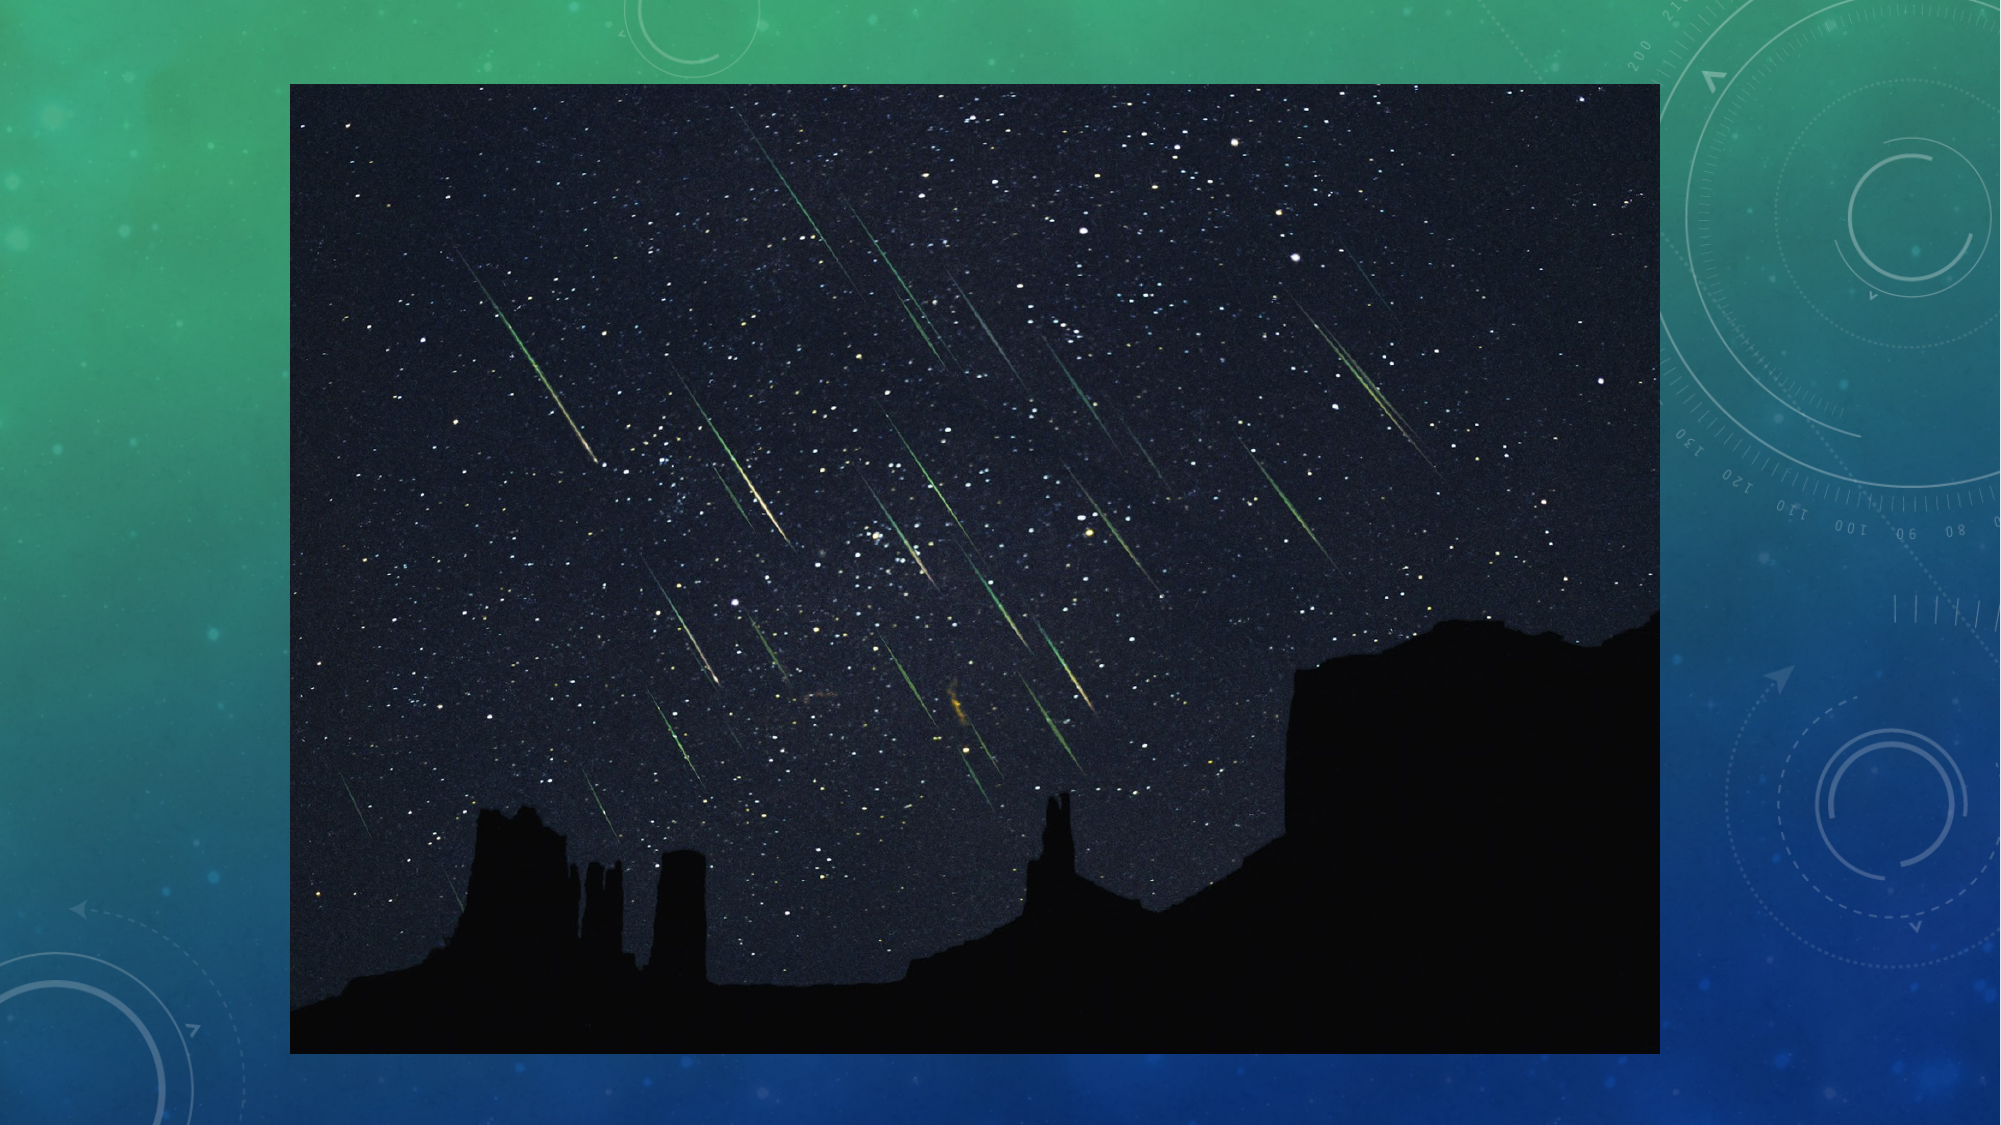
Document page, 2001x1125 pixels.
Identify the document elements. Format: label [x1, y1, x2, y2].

list [290, 84, 1660, 1054]
picture [0, 0, 2001, 1125]
